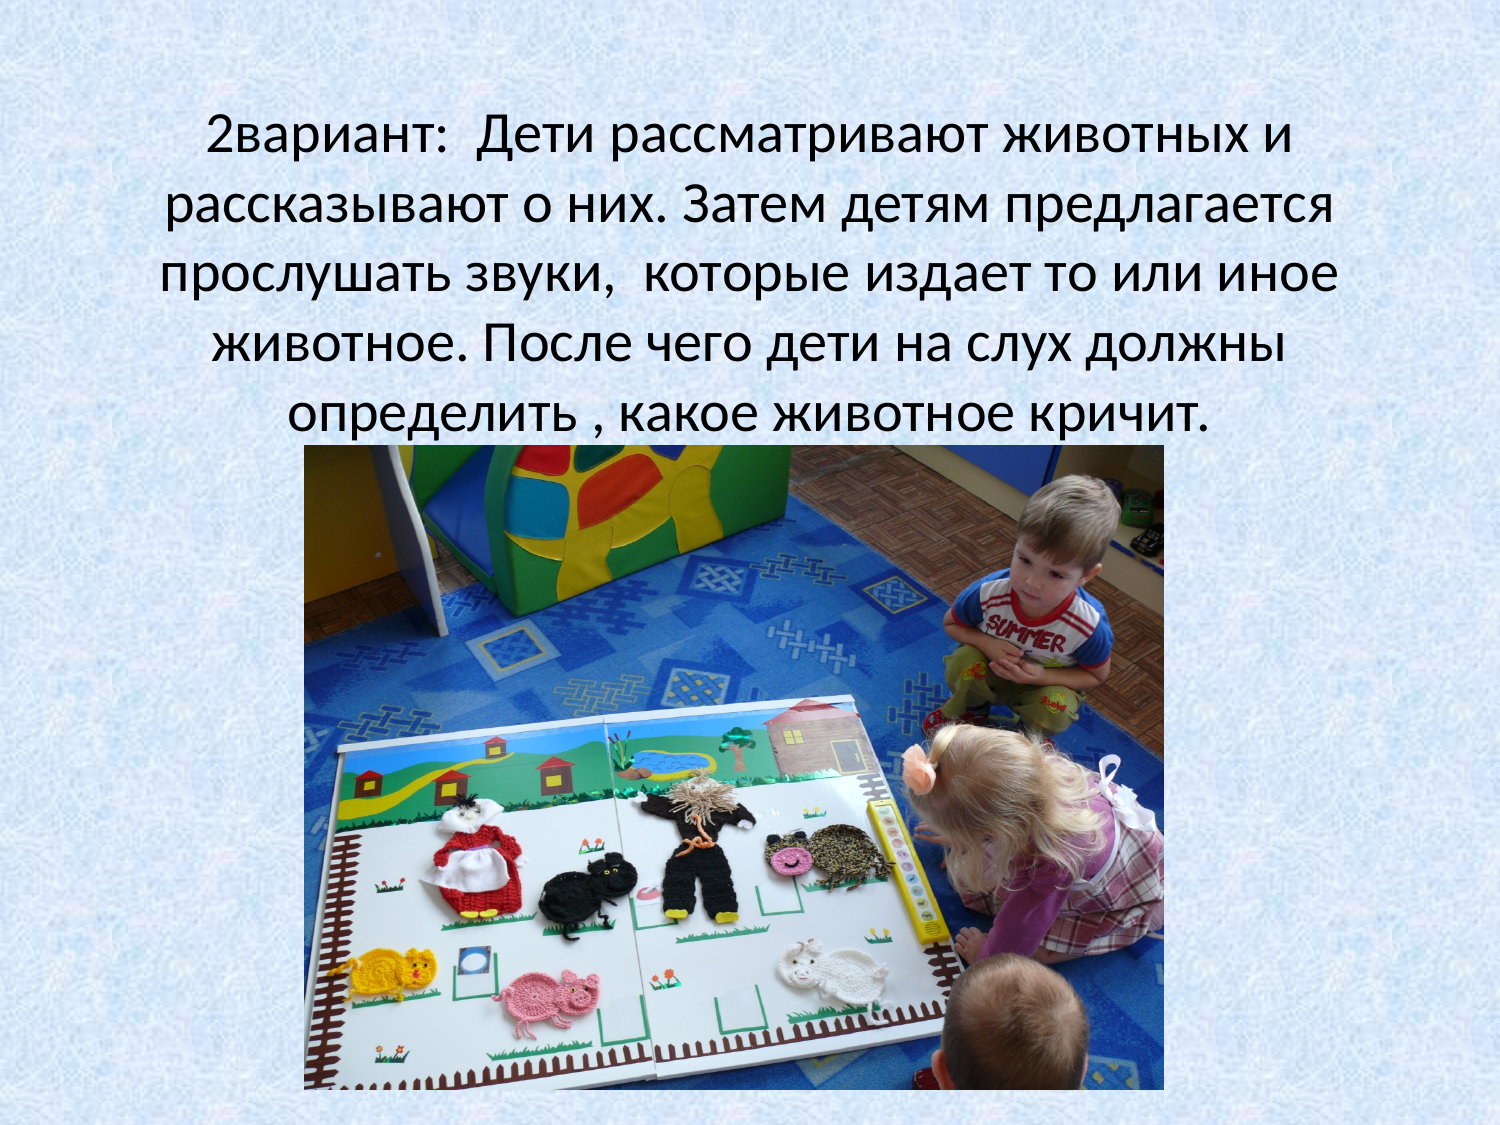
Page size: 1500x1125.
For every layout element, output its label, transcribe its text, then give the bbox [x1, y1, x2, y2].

title 2вариант: Дети рассматривают животных и рассказывают о них. Затем детям предлагается прослушать звуки, которые издает то или иное животное. После чего дети на слух должны определить , какое животное кричит. [75, 45, 1425, 493]
picture [0, 0, 1500, 1125]
